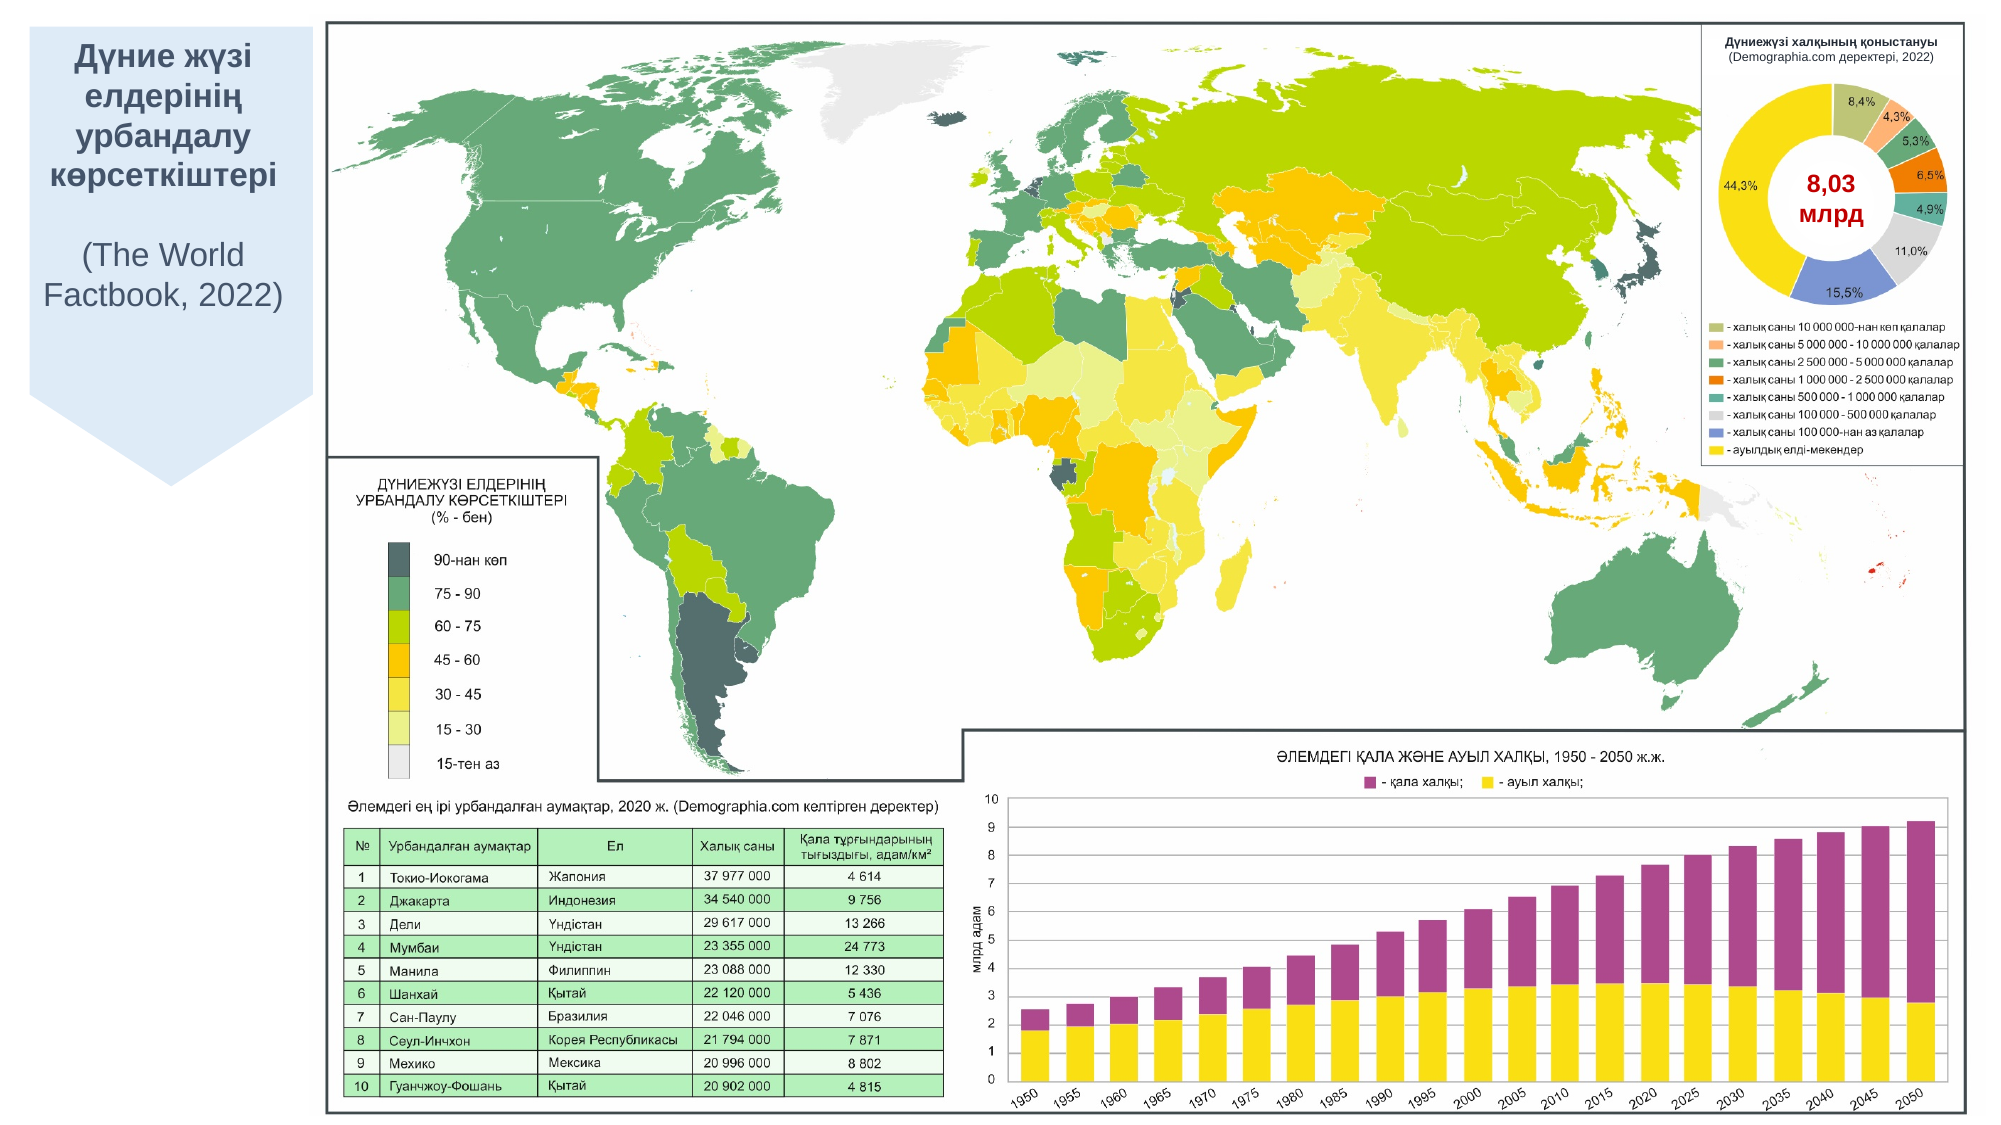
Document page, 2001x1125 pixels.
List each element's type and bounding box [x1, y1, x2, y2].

text_box [14, 14, 1986, 1116]
